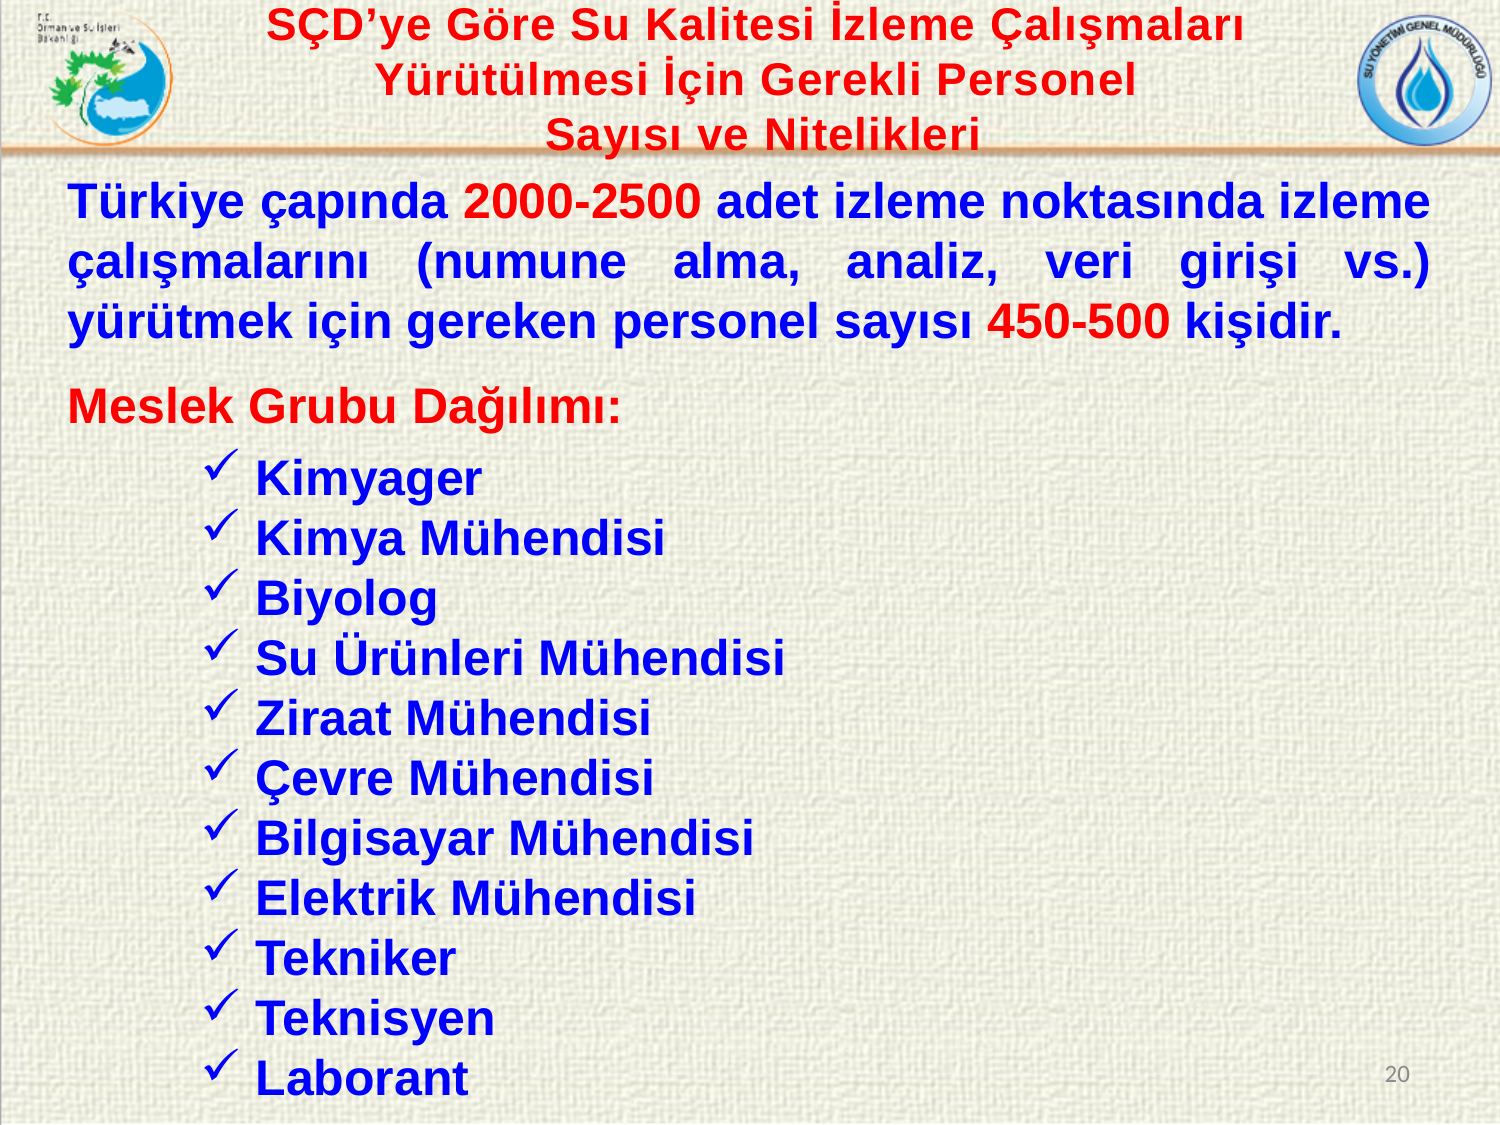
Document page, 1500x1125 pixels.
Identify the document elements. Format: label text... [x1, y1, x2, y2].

text_box SÇD’ye Göre Su Kalitesi İzleme Çalışmaları Yürütülmesi İçin Gerekli Personel Sayısı ve Nitelikleri [88, 0, 1439, 160]
text_box Türkiye çapında 2000-2500 adet izleme noktasında izleme çalışmalarını (numune alma, analiz, veri girişi vs.) yürütmek için gereken personel sayısı 450-500 kişidir. Meslek Grubu Dağılımı: Kimyager Kimya Mühendisi Biyolog Su Ürünleri Mühendisi Ziraat Mühendisi Çevre Mühendisi Bilgisayar Mühendisi Elektrik Mühendisi Tekniker Teknisyen Laborant [53, 160, 1447, 1114]
picture [0, 0, 1500, 1125]
slide_number 20 [1074, 1042, 1425, 1103]
